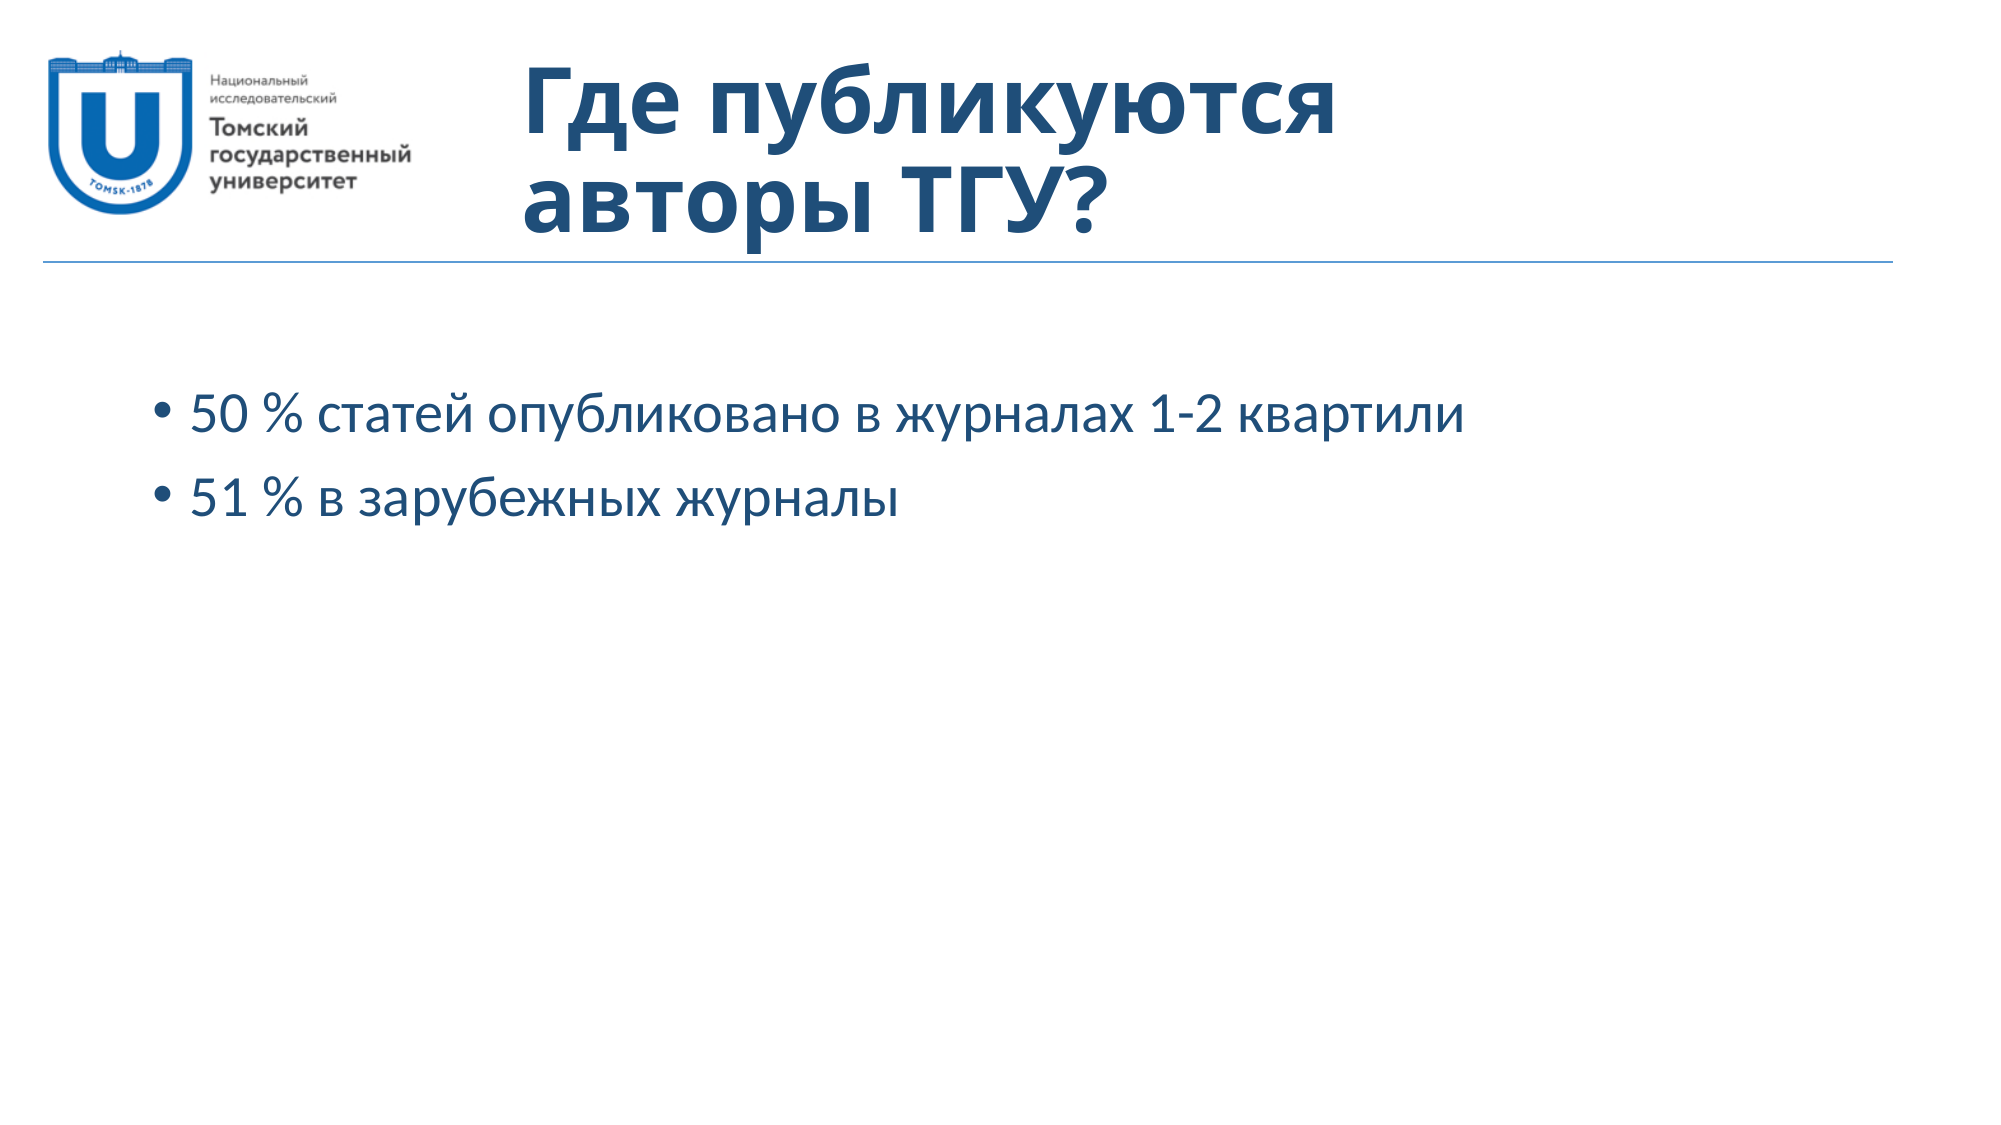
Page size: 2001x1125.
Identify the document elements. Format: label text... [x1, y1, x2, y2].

list 50 % статей опубликовано в журналах 1-2 квартили 51 % в зарубежных журналы [137, 374, 1863, 798]
title Где публикуются авторы ТГУ? [506, 44, 1712, 261]
picture [42, 35, 423, 225]
